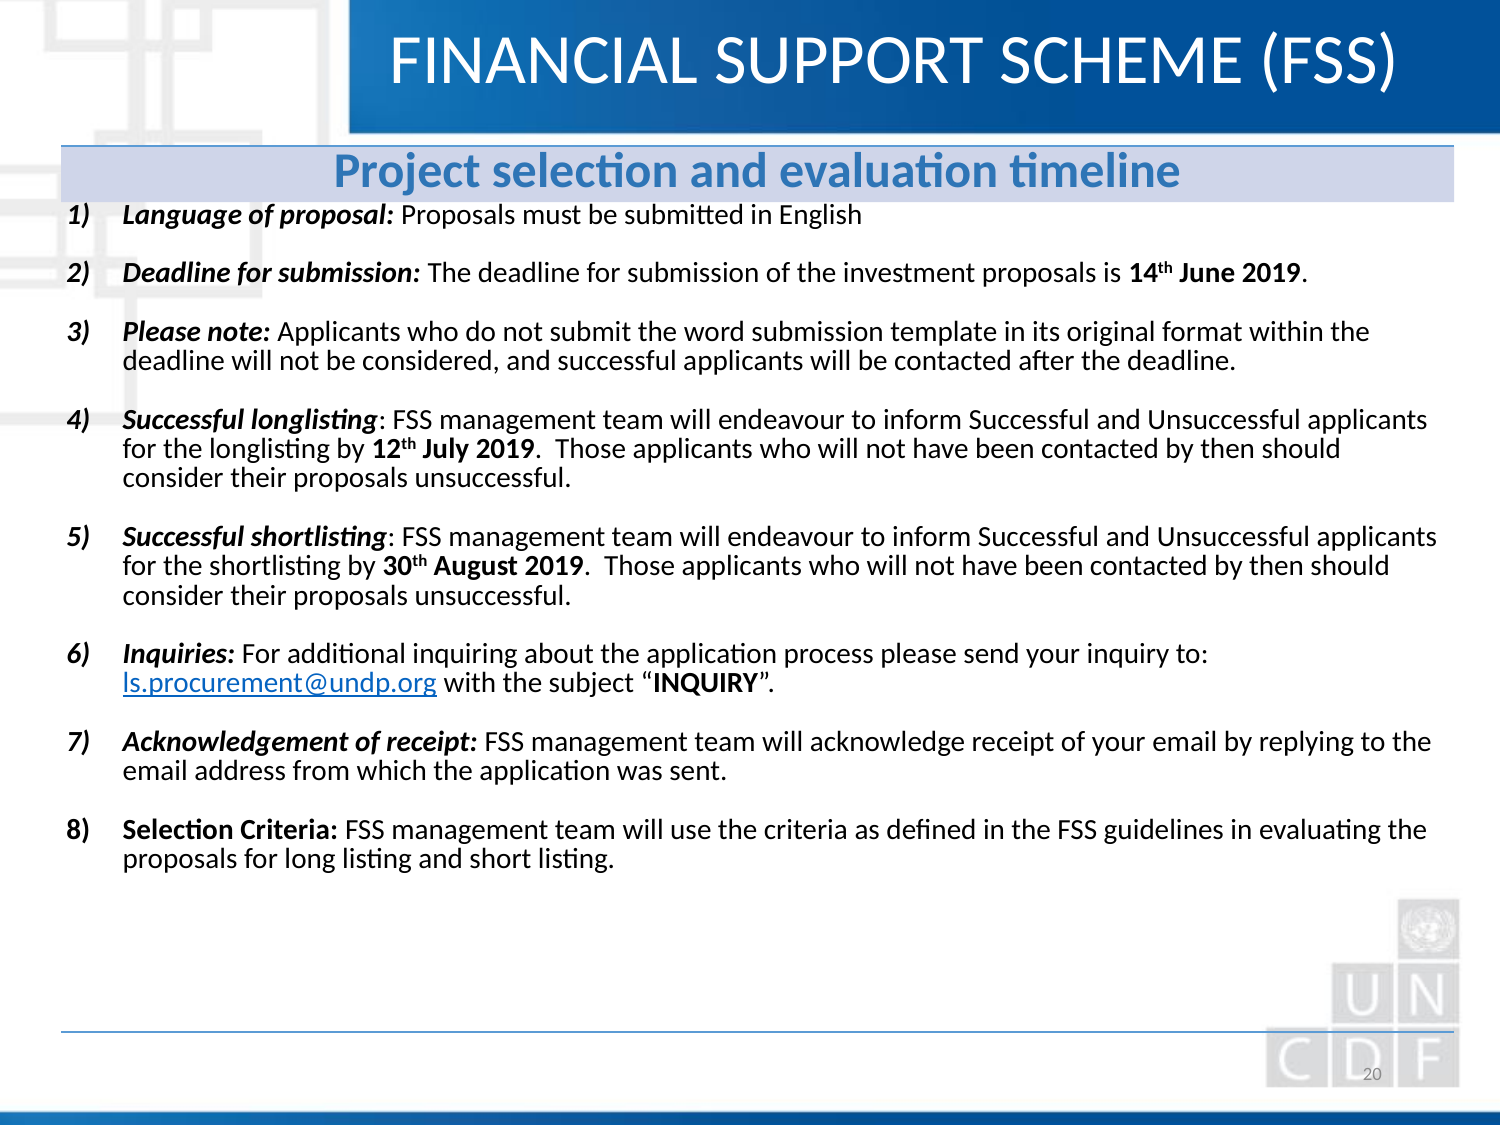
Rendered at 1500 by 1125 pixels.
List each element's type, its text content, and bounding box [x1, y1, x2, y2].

table_cell Language of proposal: Proposals must be submitted in English Deadline for submission: The deadline for submission of the investment proposals is 14th June 2019. Please note: Applicants who do not submit the word submission template in its original format within the deadline will not be considered, and successful applicants will be contacted after the deadline. Successful longlisting: FSS management team will endeavour to inform Successful and Unsuccessful applicants for the longlisting by 12th July 2019. Those applicants who will not have been contacted by then should consider their proposals unsuccessful. Successful shortlisting: FSS management team will endeavour to inform Successful and Unsuccessful applicants for the shortlisting by 30th August 2019. Those applicants who will not have been contacted by then should consider their proposals unsuccessful. Inquiries: For additional inquiring about the application process please send your inquiry to: ls.procurement@undp.org with the subject “INQUIRY”. Acknowledgement of receipt: FSS management team will acknowledge receipt of your email by replying to the email address from which the application was sent. Selection Criteria: FSS management team will use the criteria as defined in the FSS guidelines in evaluating the proposals for long listing and short listing. [61, 202, 1454, 1031]
slide_number 20 [1059, 1042, 1397, 1103]
text_box FINANCIAL SUPPORT SCHEME (FSS) [375, 5, 1456, 105]
table_header Project selection and evaluation timeline [61, 147, 1454, 202]
picture [0, 0, 1500, 1125]
